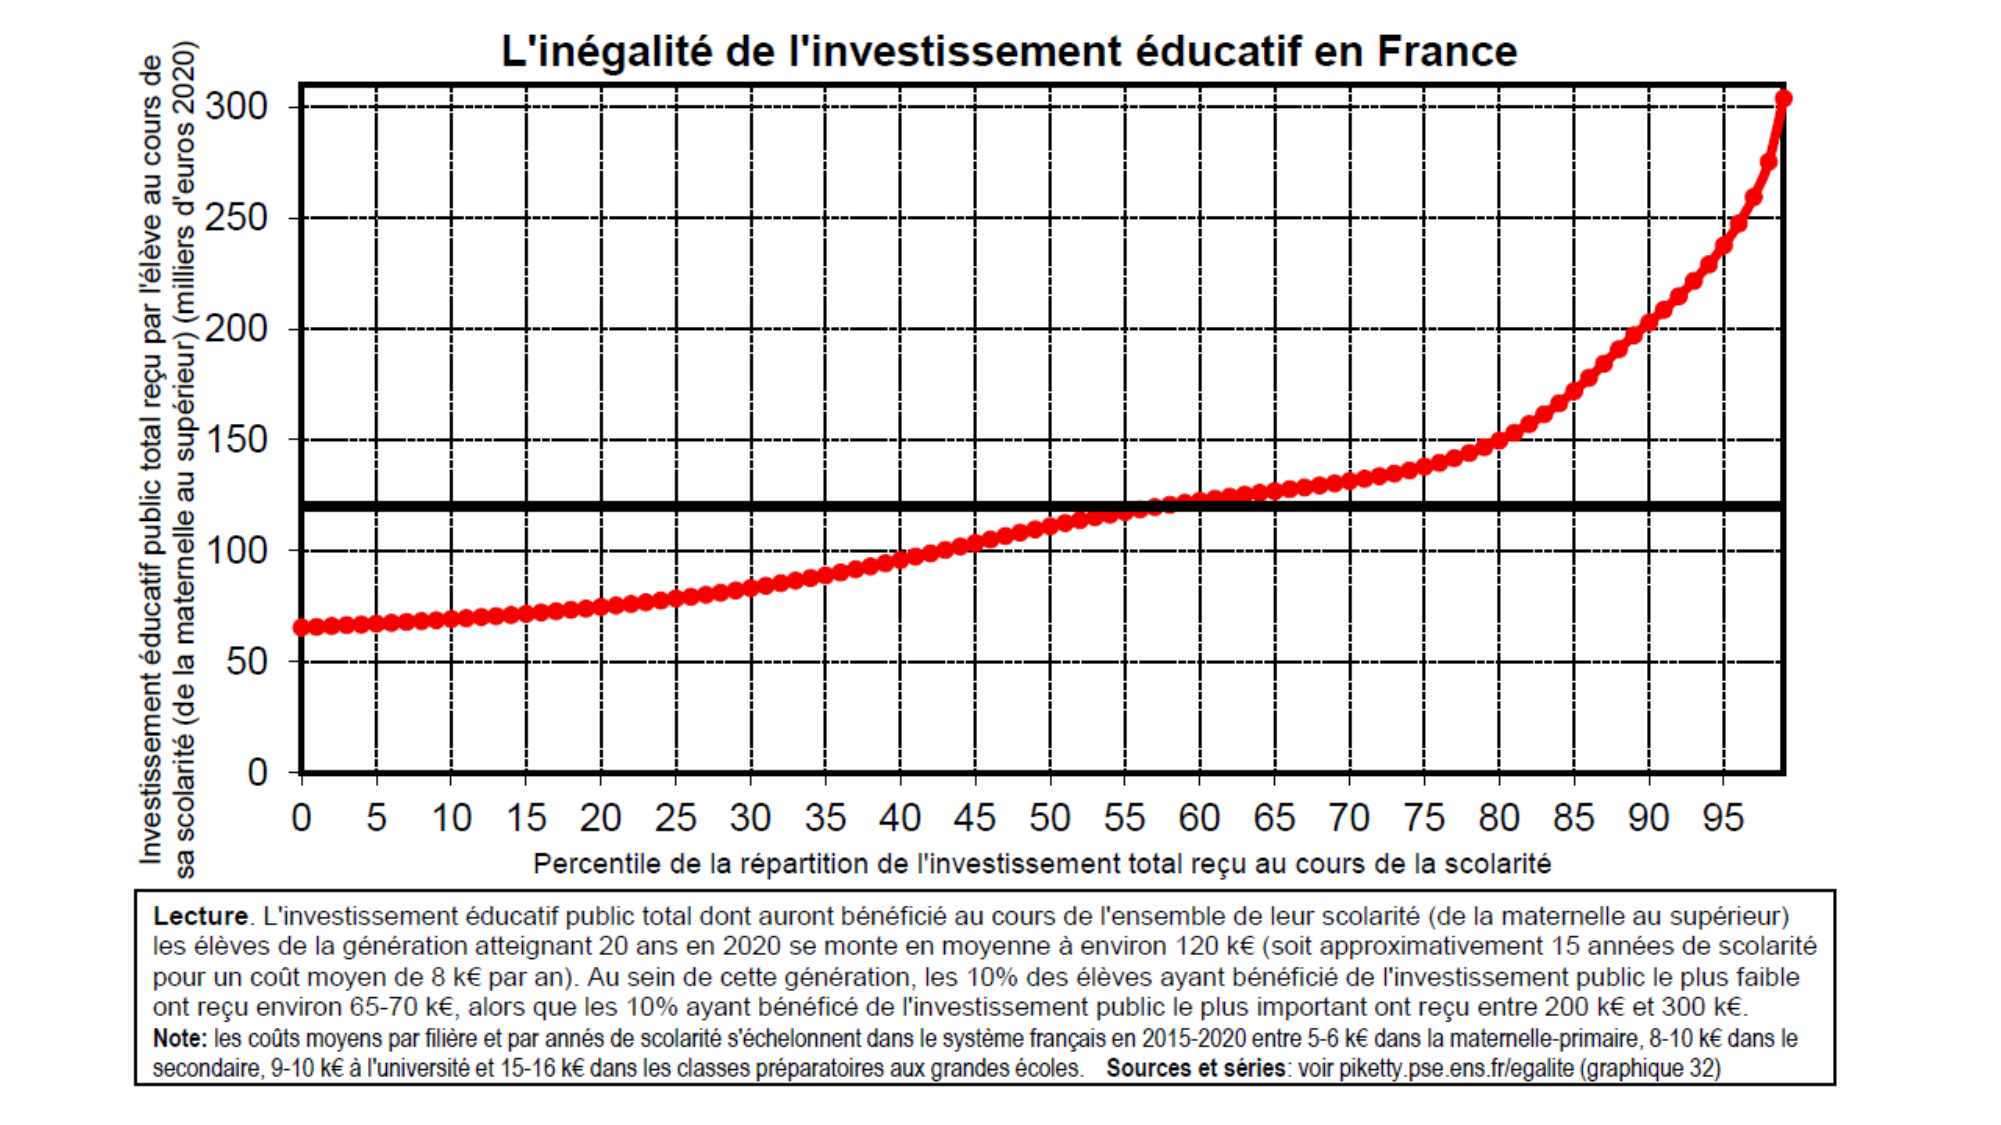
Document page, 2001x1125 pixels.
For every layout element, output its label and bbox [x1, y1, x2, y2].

picture [102, 0, 1854, 1102]
